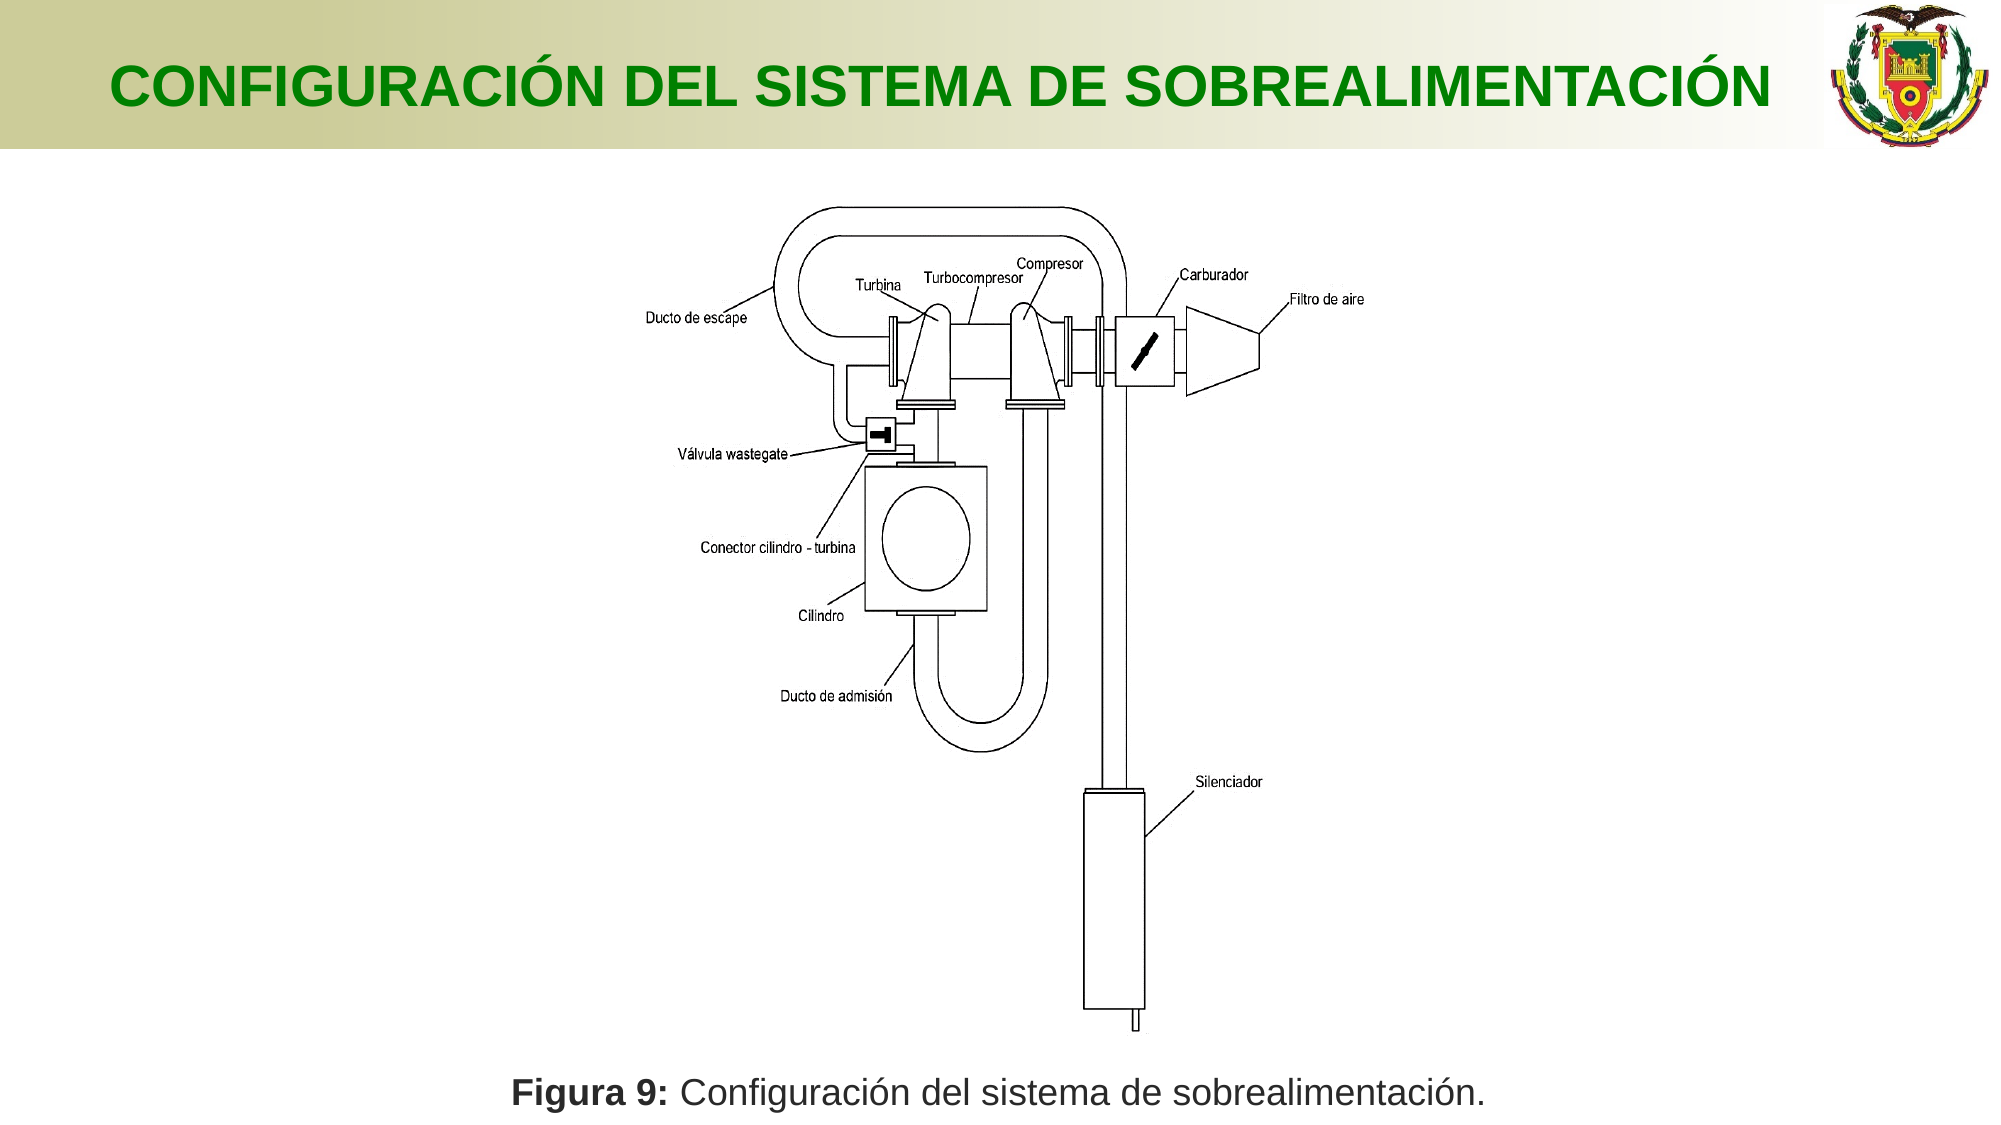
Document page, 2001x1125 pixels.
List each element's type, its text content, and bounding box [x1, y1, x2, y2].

text_box Figura 9: Configuración del sistema de sobrealimentación. [321, 1037, 1687, 1125]
title CONFIGURACIÓN DEL SISTEMA DE SOBREALIMENTACIÓN [94, 18, 1914, 126]
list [639, 198, 1369, 1039]
picture [1824, 4, 1993, 149]
